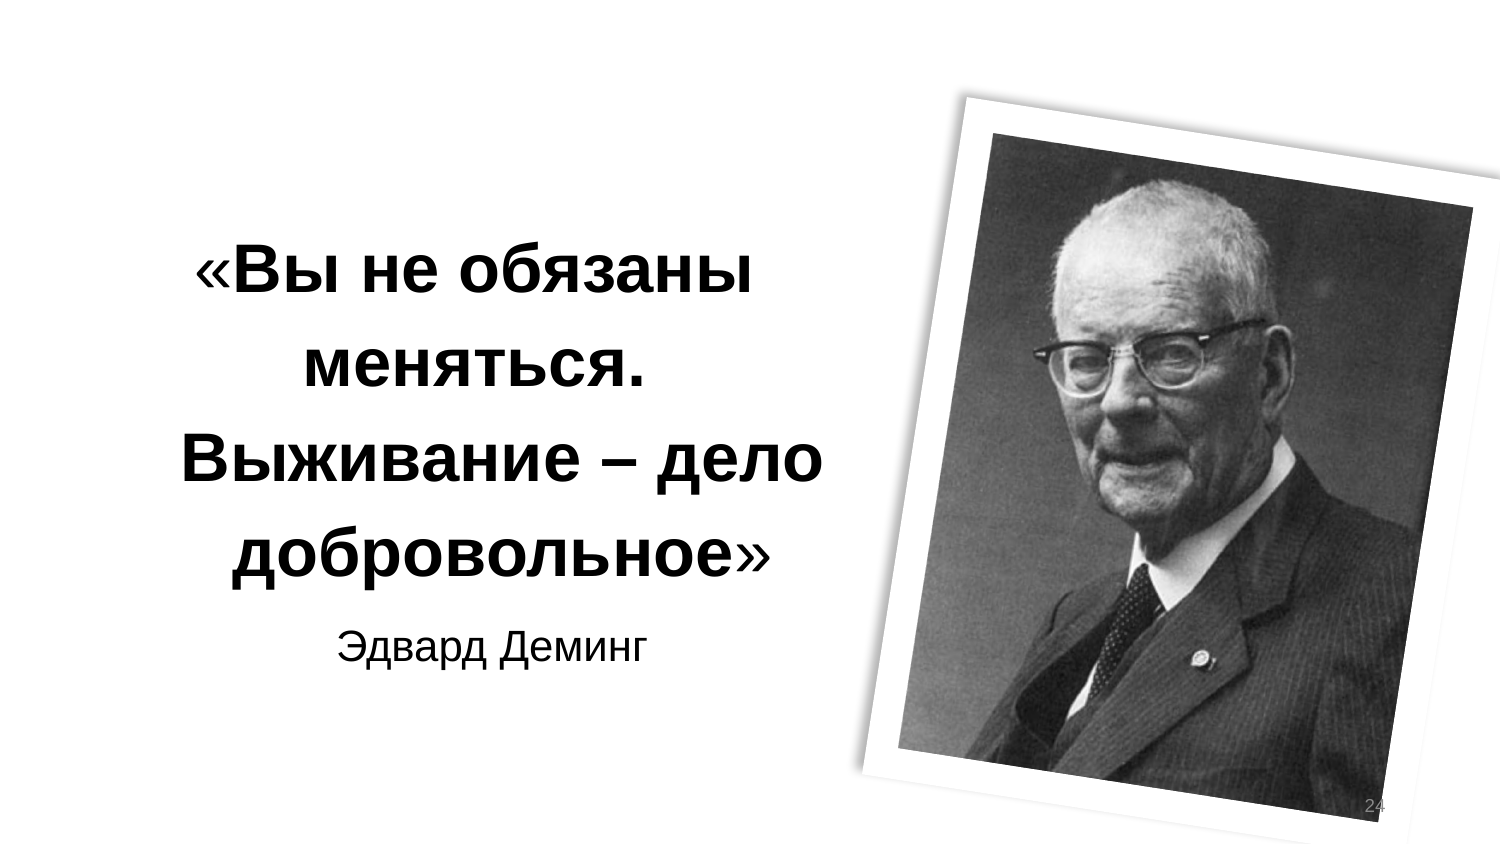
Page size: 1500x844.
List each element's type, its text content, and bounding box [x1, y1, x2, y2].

text_box Эдвард Деминг [324, 612, 664, 677]
picture [899, 134, 1473, 790]
text_box «Вы не обязаны меняться. Выживание – дело добровольное» [18, 205, 931, 592]
slide_number 24 [1059, 798, 1397, 827]
